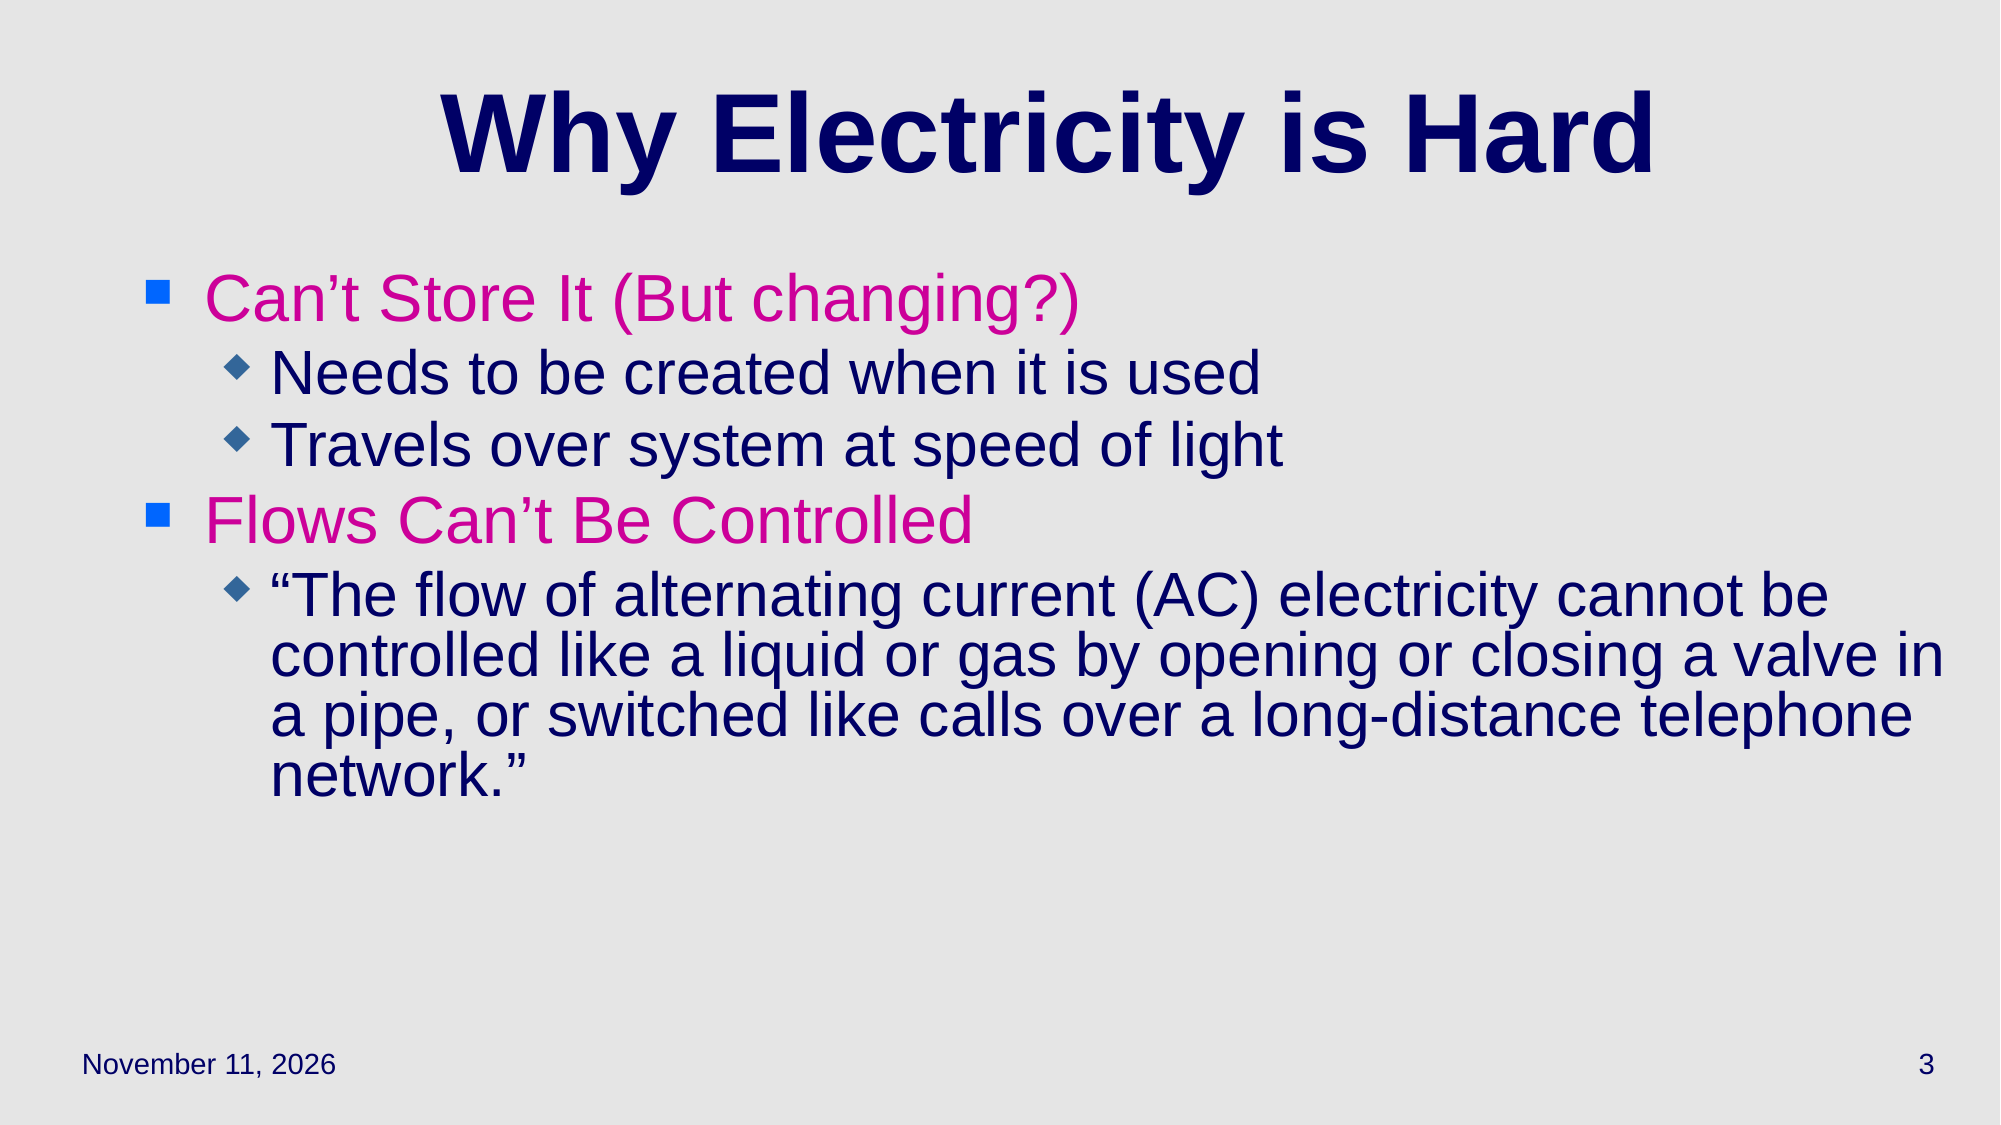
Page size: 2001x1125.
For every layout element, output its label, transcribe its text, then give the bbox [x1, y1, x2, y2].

title Why Electricity is Hard [133, 50, 1967, 238]
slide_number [66, 1024, 484, 1101]
slide_number 3 [1533, 1024, 1951, 1101]
list Can’t Store It (But changing?) Needs to be created when it is used Travels over system at speed of light Flows Can’t Be Controlled “The flow of alternating current (AC) electricity cannot be controlled like a liquid or gas by opening or closing a valve in a pipe, or switched like calls over a long-distance telephone network.” [133, 262, 1967, 938]
